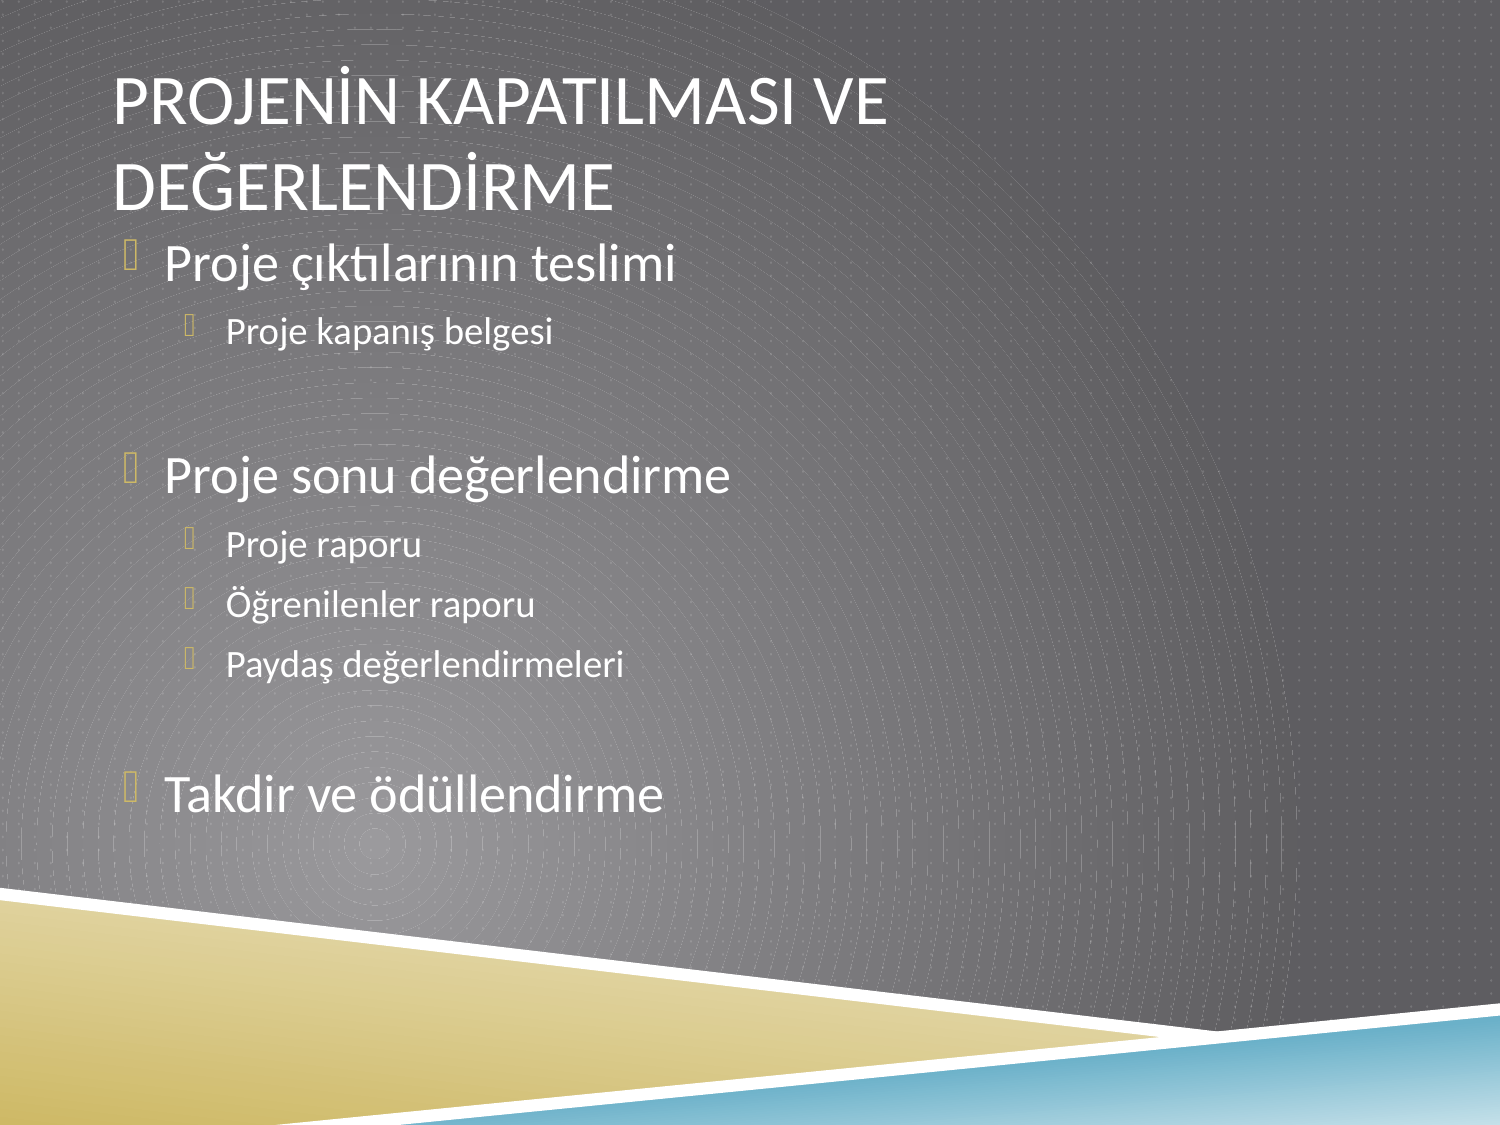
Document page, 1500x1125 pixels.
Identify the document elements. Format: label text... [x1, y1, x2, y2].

list Proje çıktılarının teslimi Proje kapanış belgesi Proje sonu değerlendirme Proje raporu Öğrenilenler raporu Paydaş değerlendirmeleri Takdir ve ödüllendirme [112, 219, 1388, 833]
title Projenin kapatIlmasI ve değerlendirme [112, 45, 1388, 219]
